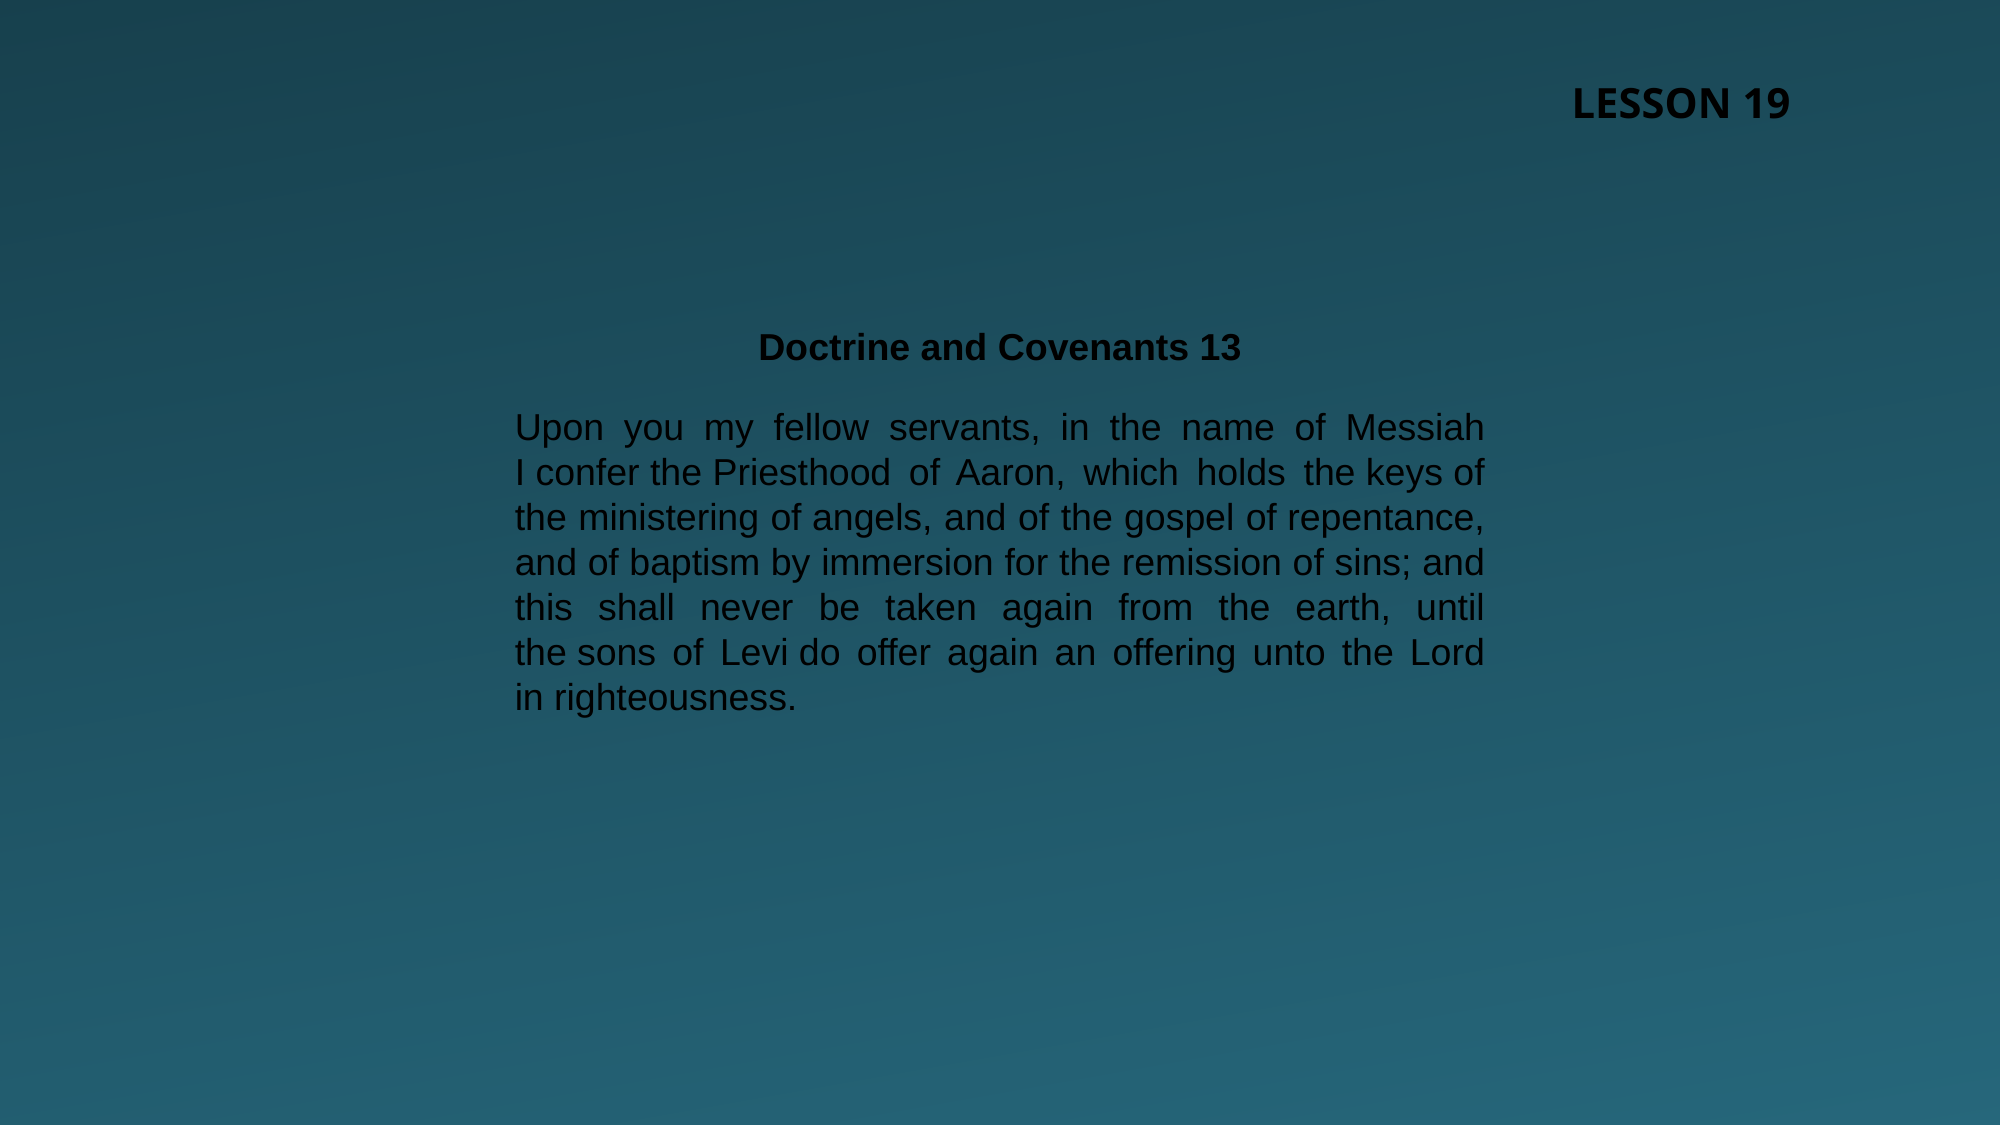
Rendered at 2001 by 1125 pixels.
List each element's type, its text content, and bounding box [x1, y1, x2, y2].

text_box LESSON 19 [1556, 68, 1814, 147]
text_box Upon you my fellow servants, in the name of Messiah I confer the Priesthood of Aaron, which holds the keys of the ministering of angels, and of the gospel of repentance, and of baptism by immersion for the remission of sins; and this shall never be taken again from the earth, until the sons of Levi do offer again an offering unto the Lord in righteousness. [500, 395, 1500, 726]
text_box Doctrine and Covenants 13 [743, 315, 1257, 376]
